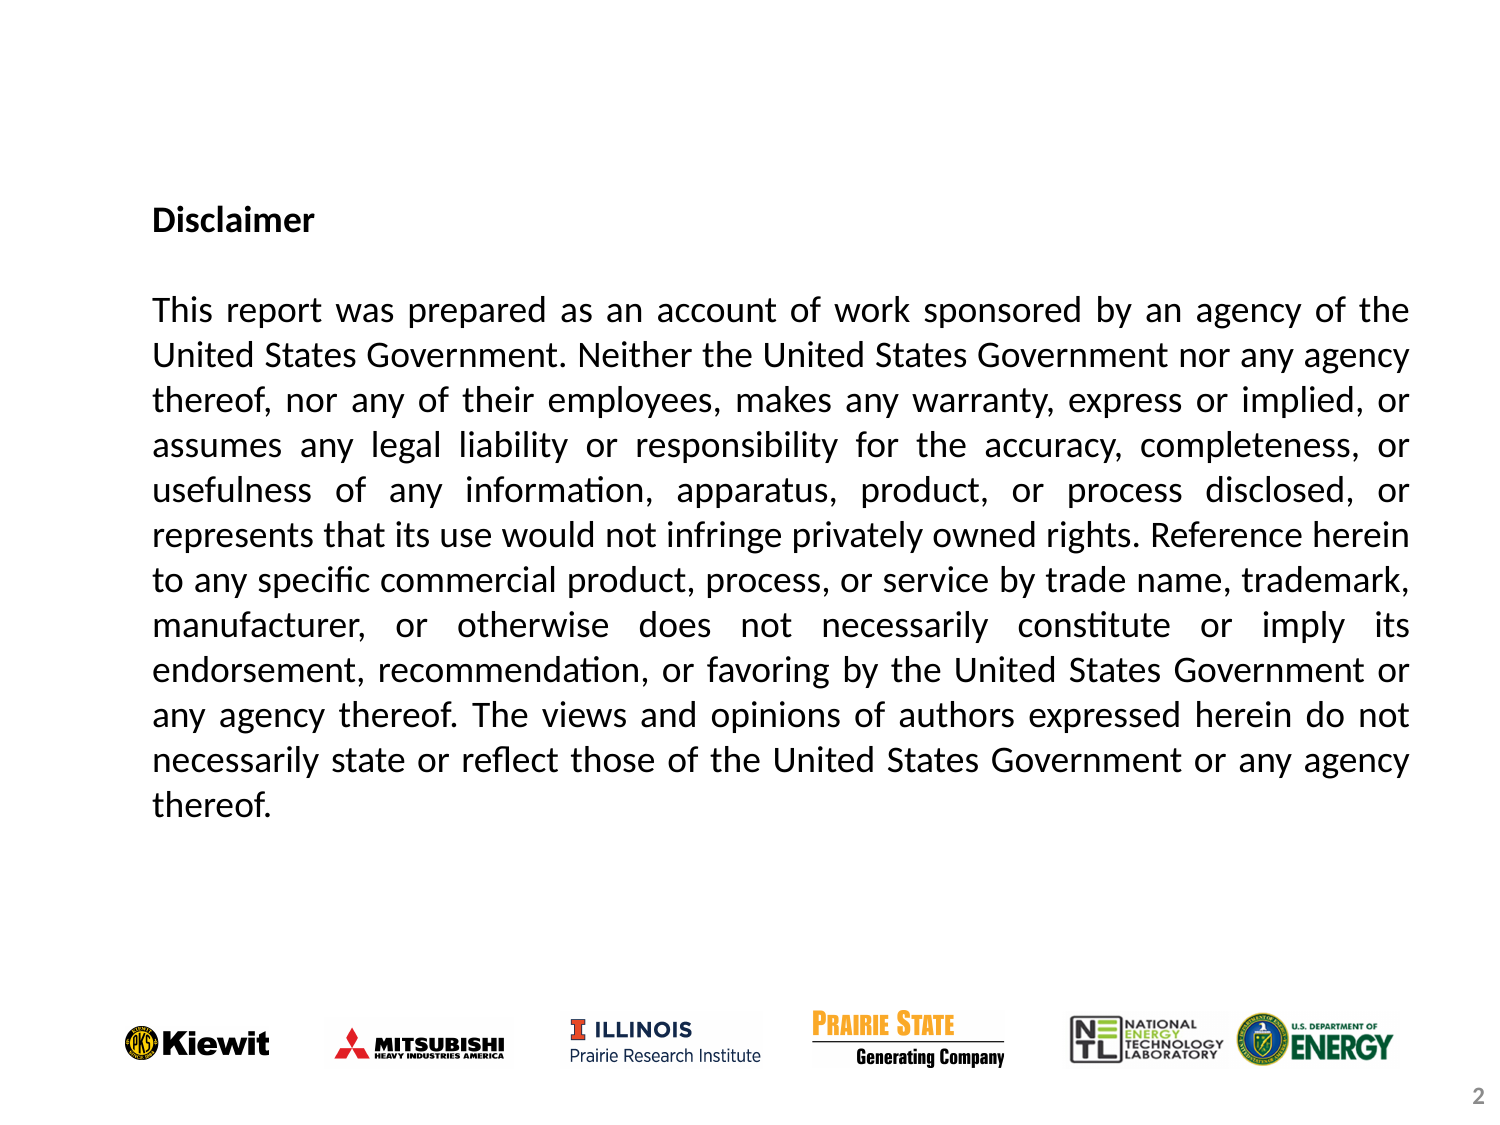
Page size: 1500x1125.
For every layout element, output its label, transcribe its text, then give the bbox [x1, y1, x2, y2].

text_box Disclaimer This report was prepared as an account of work sponsored by an agency of the United States Government. Neither the United States Government nor any agency thereof, nor any of their employees, makes any warranty, express or implied, or assumes any legal liability or responsibility for the accuracy, completeness, or usefulness of any information, apparatus, product, or process disclosed, or represents that its use would not infringe privately owned rights. Reference herein to any specific commercial product, process, or service by trade name, trademark, manufacturer, or otherwise does not necessarily constitute or imply its endorsement, recommendation, or favoring by the United States Government or any agency thereof. The views and opinions of authors expressed herein do not necessarily state or reflect those of the United States Government or any agency thereof. [137, 187, 1425, 833]
slide_number 2 [1149, 1065, 1500, 1125]
picture [324, 1017, 514, 1069]
picture [560, 1011, 763, 1069]
picture [125, 1026, 269, 1060]
picture [1062, 1011, 1400, 1069]
